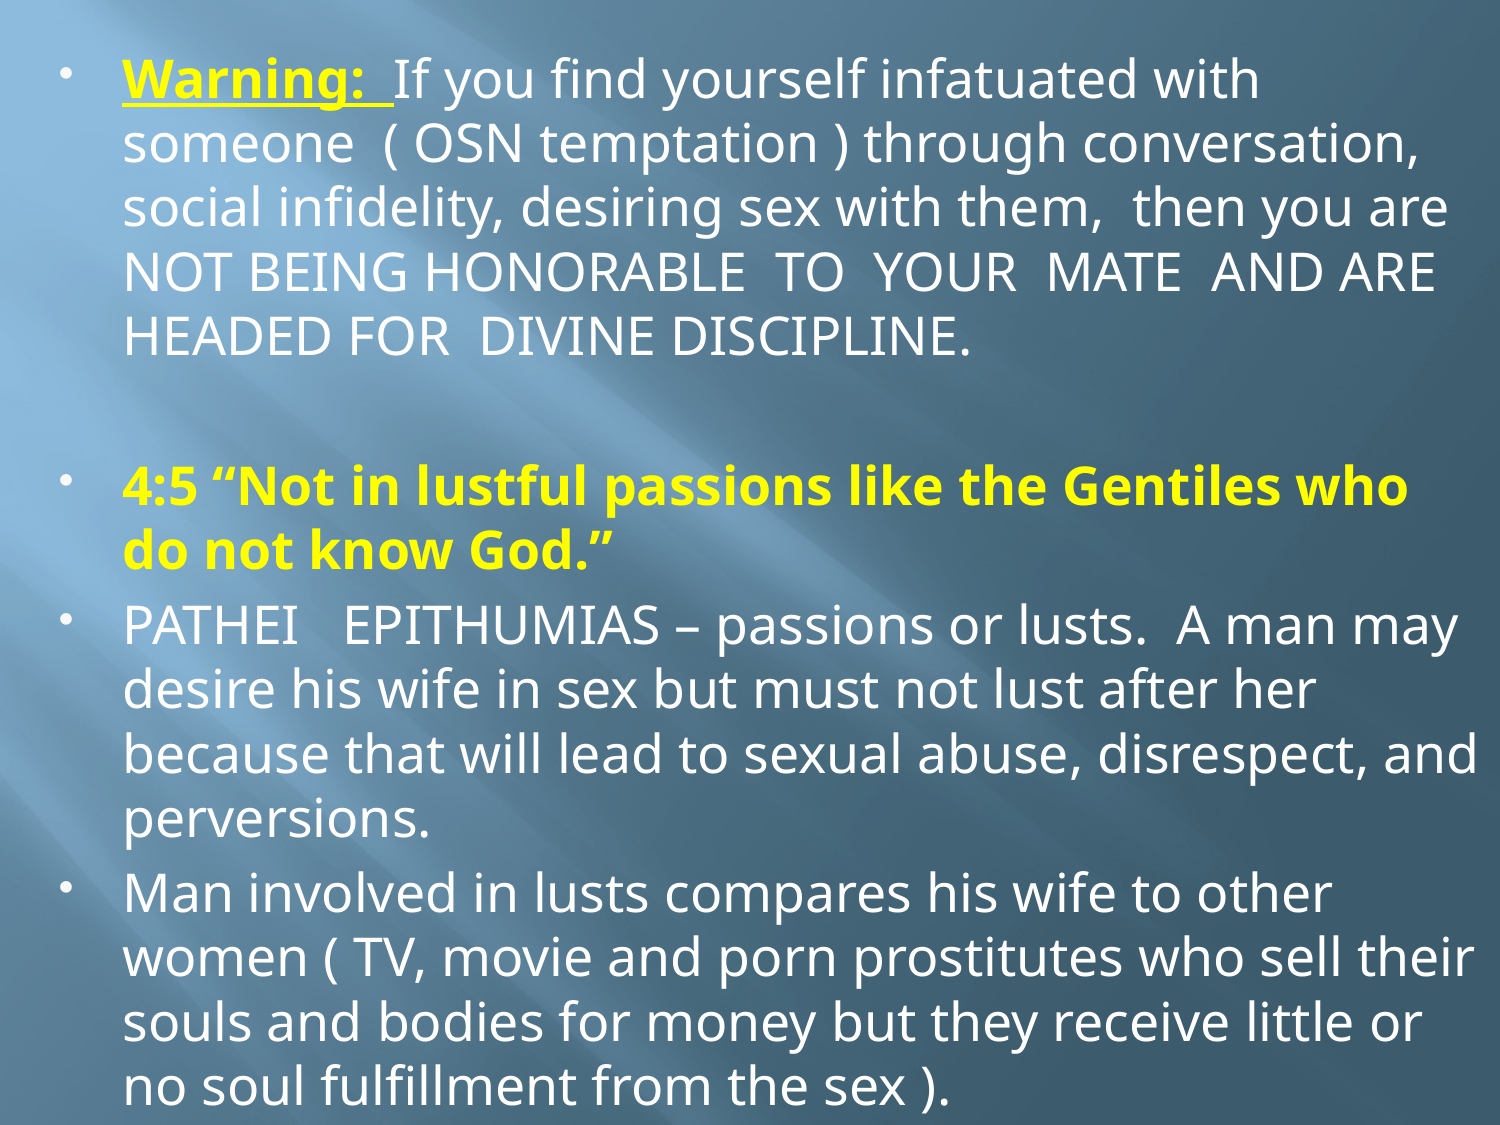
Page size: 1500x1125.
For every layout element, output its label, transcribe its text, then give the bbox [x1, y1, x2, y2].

list Warning: If you find yourself infatuated with someone ( OSN temptation ) through conversation, social infidelity, desiring sex with them, then you are NOT BEING HONORABLE TO YOUR MATE AND ARE HEADED FOR DIVINE DISCIPLINE. 4:5 “Not in lustful passions like the Gentiles who do not know God.” PATHEI EPITHUMIAS – passions or lusts. A man may desire his wife in sex but must not lust after her because that will lead to sexual abuse, disrespect, and perversions. Man involved in lusts compares his wife to other women ( TV, movie and porn prostitutes who sell their souls and bodies for money but they receive little or no soul fulfillment from the sex ). [24, 37, 1500, 1125]
